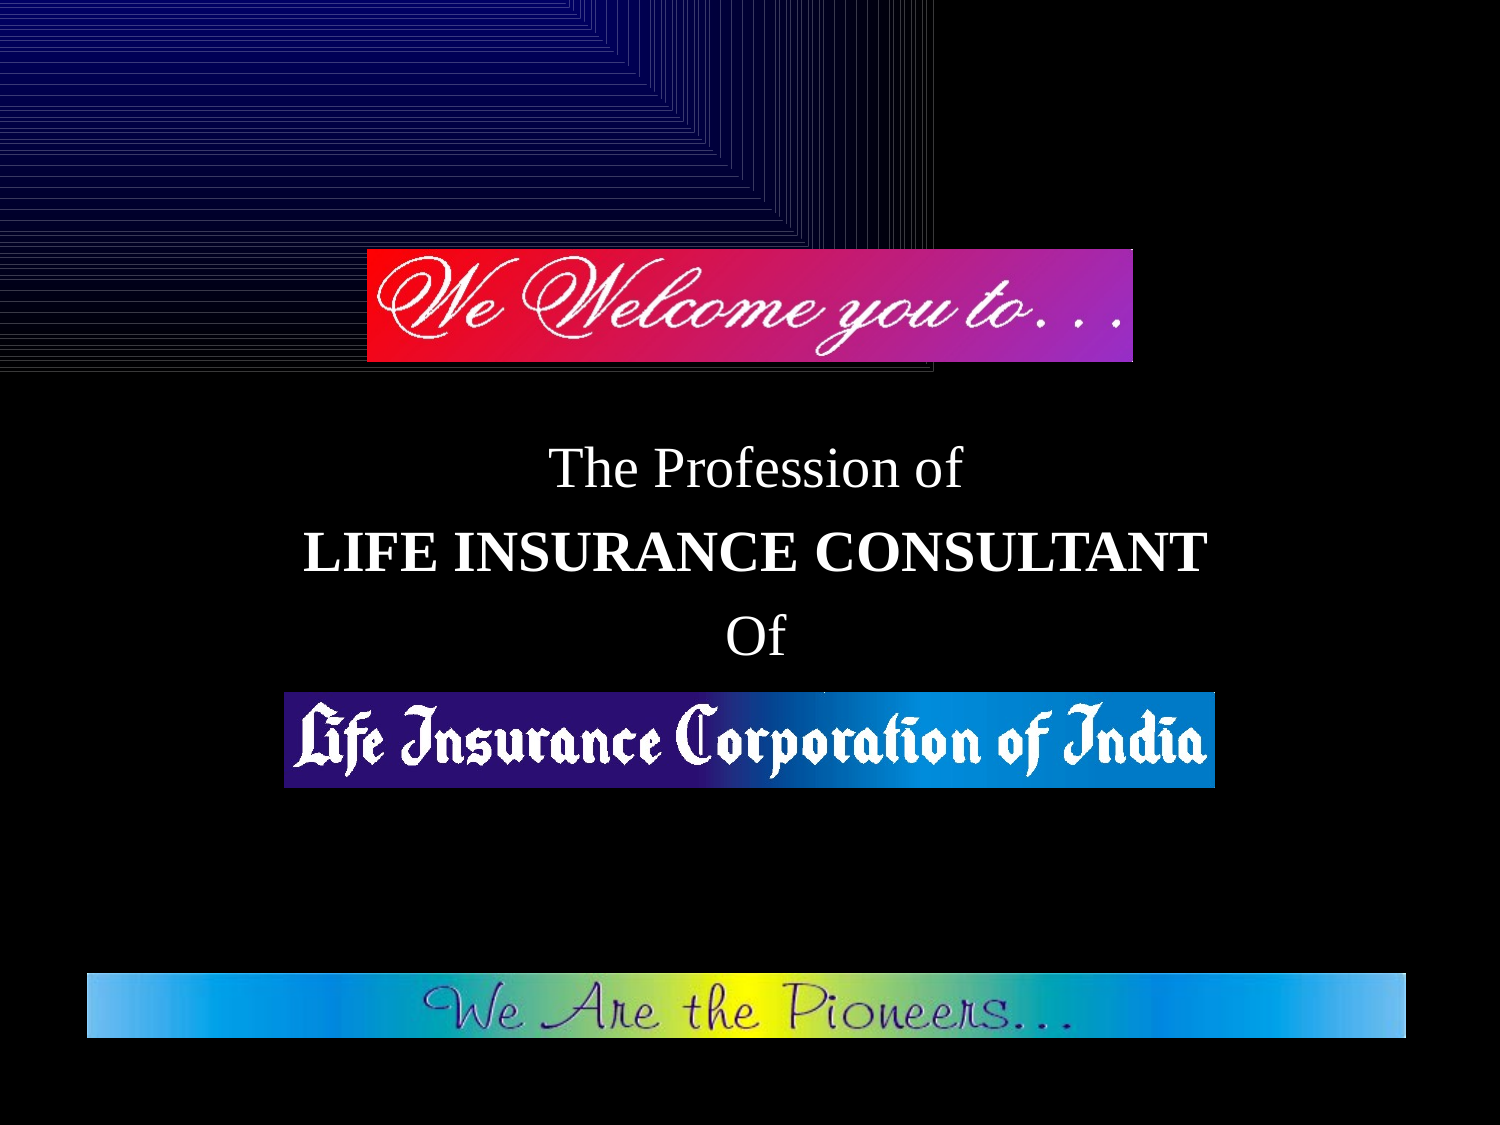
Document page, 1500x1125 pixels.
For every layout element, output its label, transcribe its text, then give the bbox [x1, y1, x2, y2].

picture [284, 692, 1216, 788]
text_box The Profession of LIFE INSURANCE CONSULTANT Of [112, 421, 1400, 675]
picture [367, 249, 1133, 363]
picture [87, 972, 1406, 1038]
